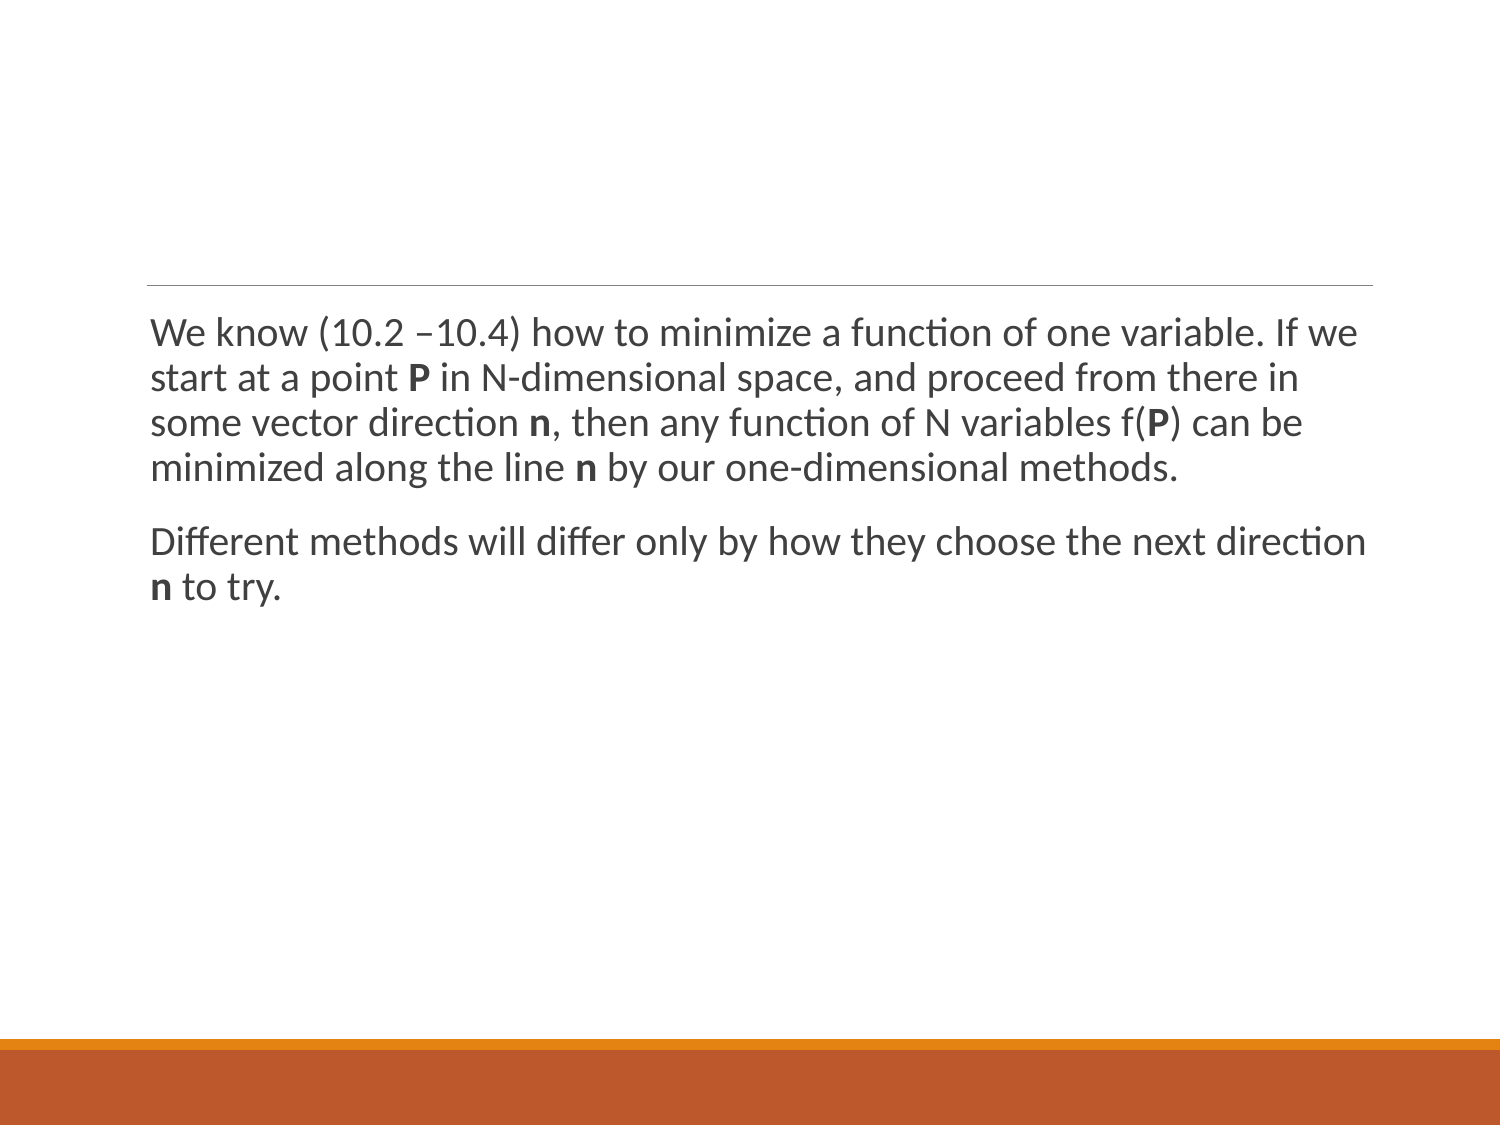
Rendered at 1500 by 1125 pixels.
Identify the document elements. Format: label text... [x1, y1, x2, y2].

list We know (10.2 –10.4) how to minimize a function of one variable. If we start at a point P in N-dimensional space, and proceed from there in some vector direction n, then any function of N variables f(P) can be minimized along the line n by our one-dimensional methods. Different methods will differ only by how they choose the next direction n to try. [135, 302, 1373, 963]
